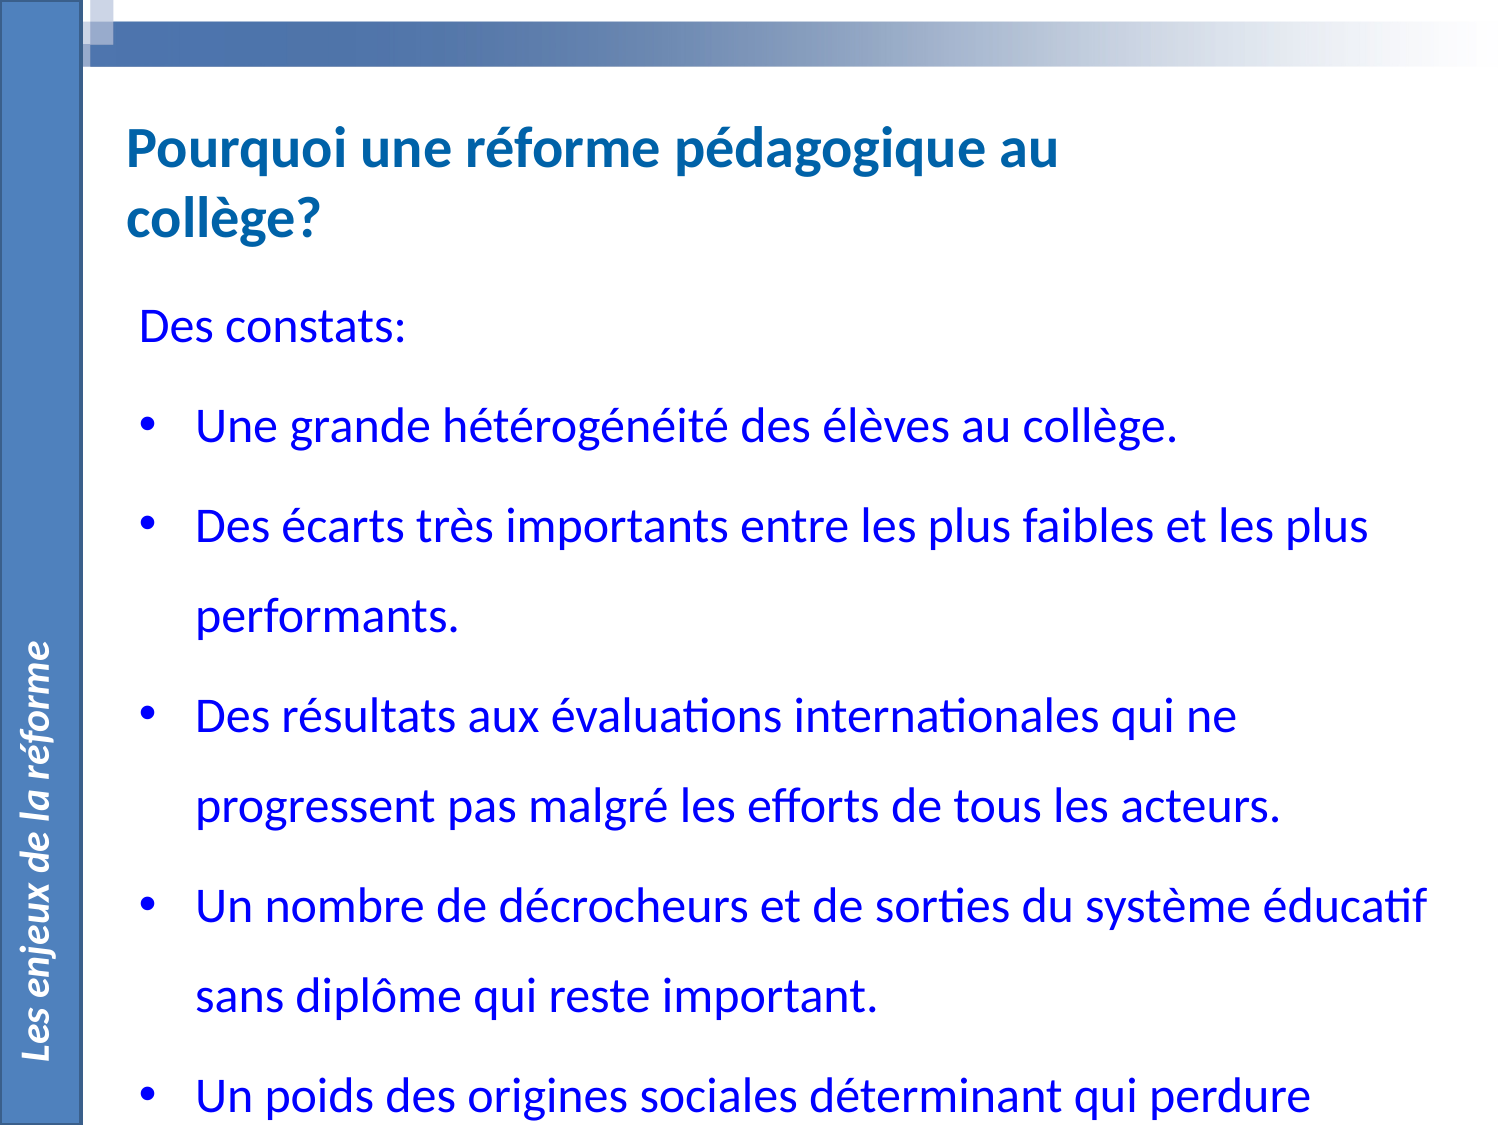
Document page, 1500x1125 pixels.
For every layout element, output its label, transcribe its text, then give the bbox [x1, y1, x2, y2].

picture [83, 0, 1500, 1125]
text_box Les enjeux de la réforme [0, 0, 83, 1125]
text_box Pourquoi une réforme pédagogique au collège? [112, 101, 1258, 257]
text_box Des constats: Une grande hétérogénéité des élèves au collège. Des écarts très importants entre les plus faibles et les plus performants. Des résultats aux évaluations internationales qui ne progressent pas malgré les efforts de tous les acteurs. Un nombre de décrocheurs et de sorties du système éducatif sans diplôme qui reste important. Un poids des origines sociales déterminant qui perdure [123, 255, 1459, 1125]
